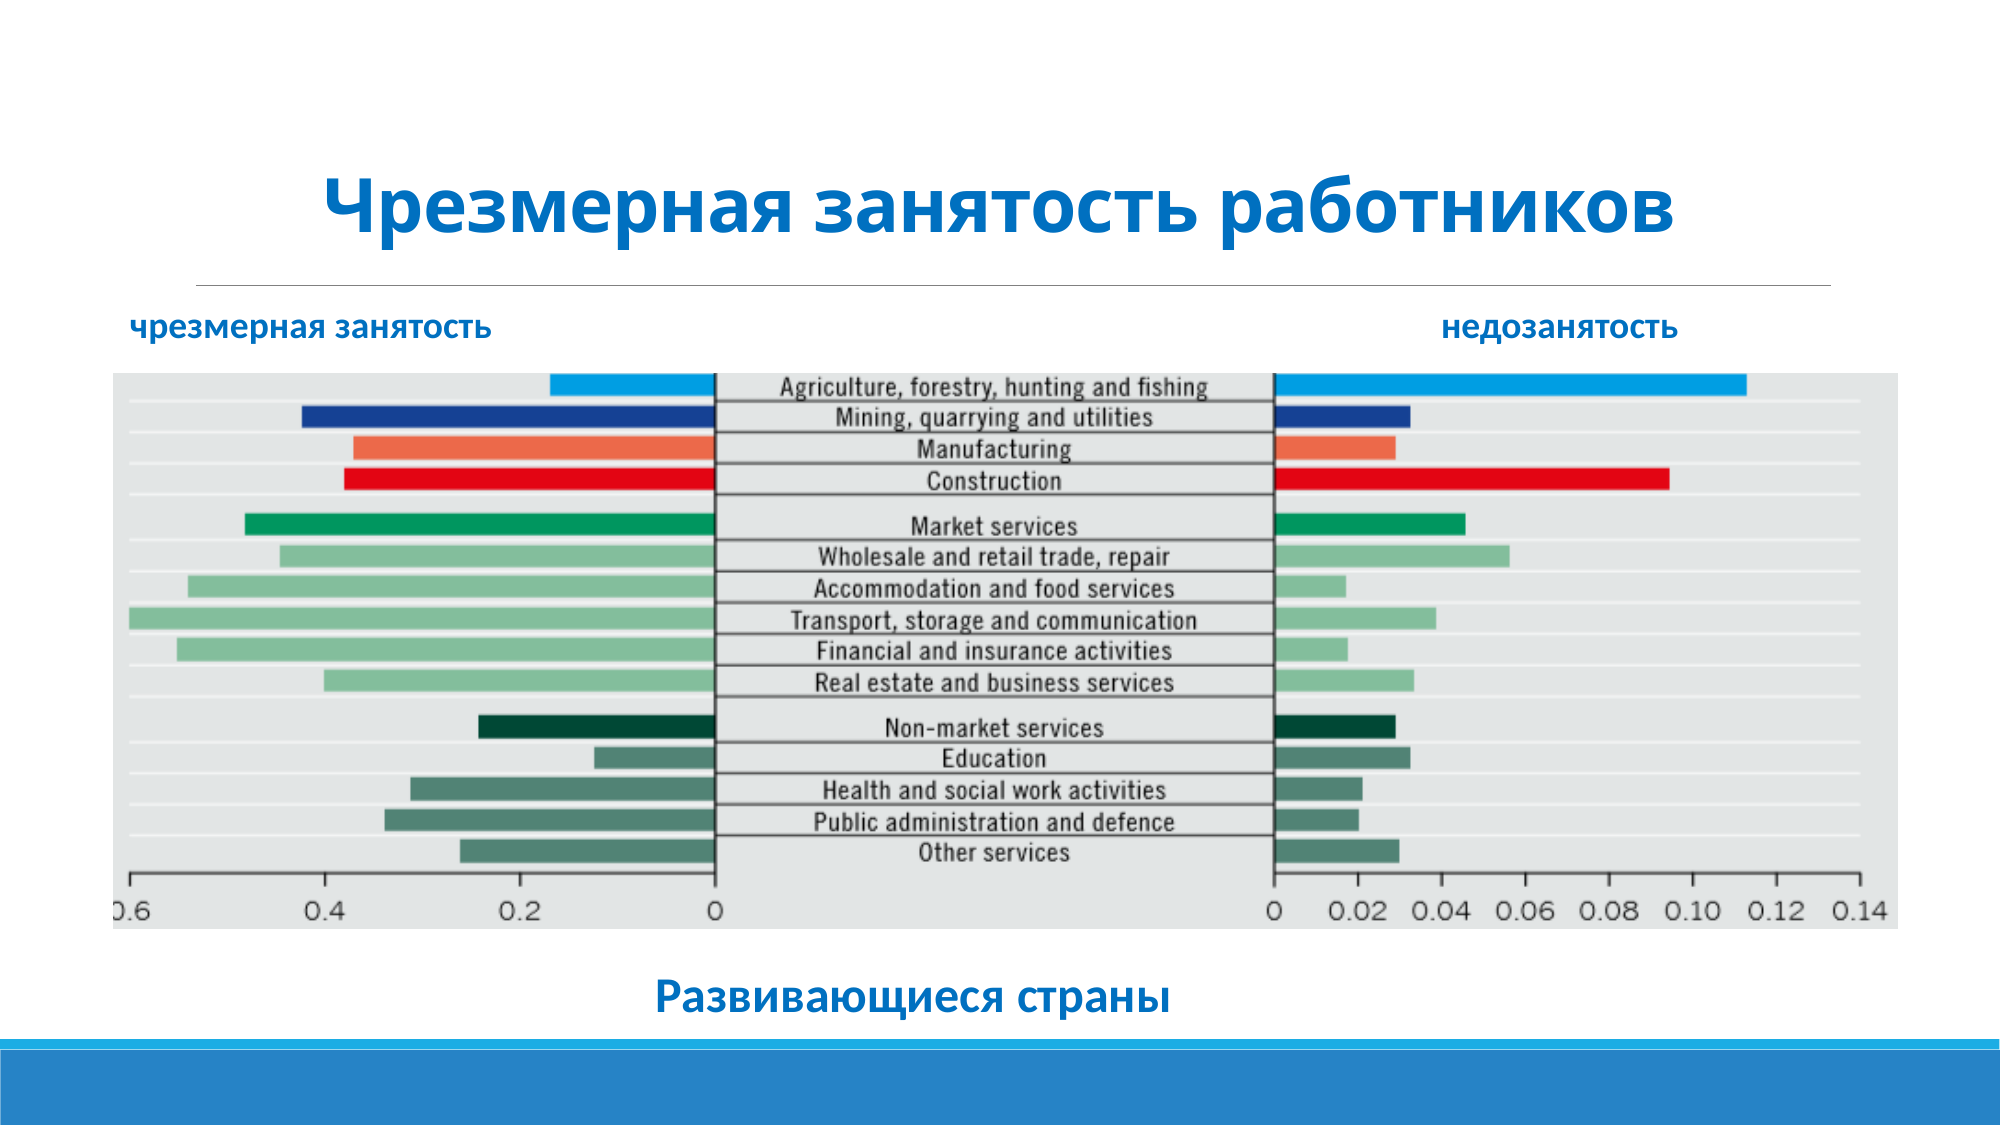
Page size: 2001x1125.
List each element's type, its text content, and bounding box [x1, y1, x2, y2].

picture [113, 372, 1899, 930]
title Чрезмерная занятость работников [99, 115, 1900, 256]
text_box недозанятость [1426, 293, 1694, 354]
text_box Развивающиеся страны [640, 954, 1188, 1030]
text_box чрезмерная занятость [115, 293, 508, 354]
